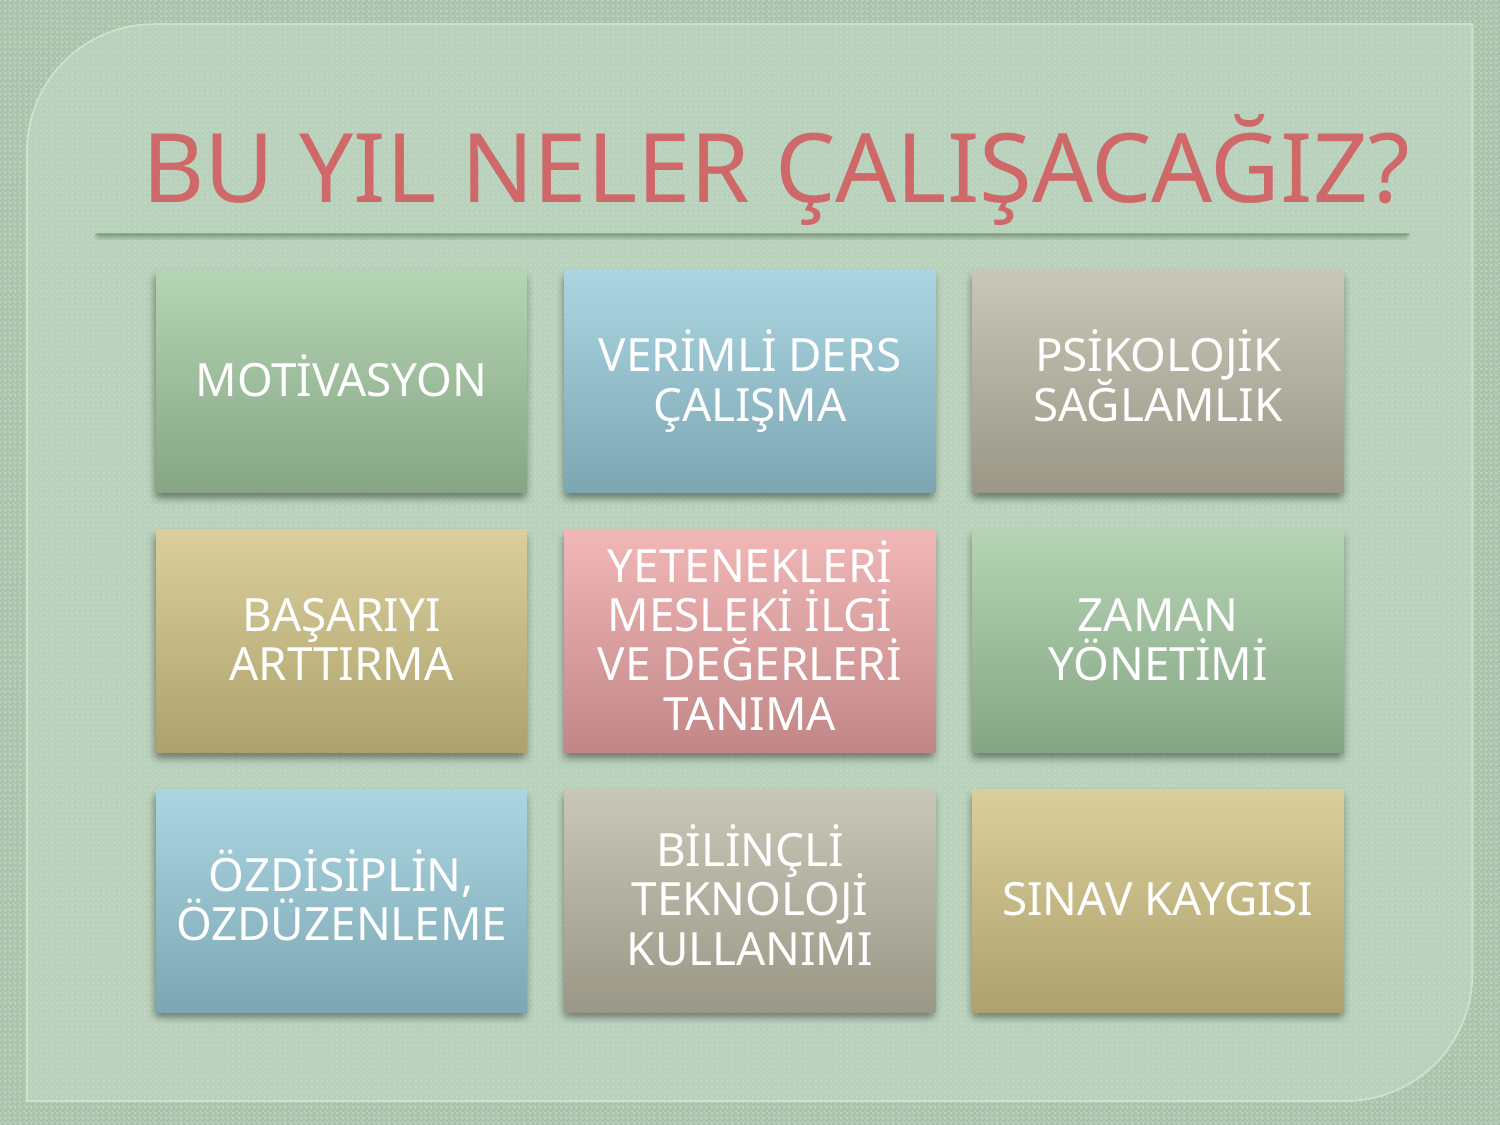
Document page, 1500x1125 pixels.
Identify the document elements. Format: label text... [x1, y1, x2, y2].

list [74, 269, 1426, 1013]
title BU YIL NELER ÇALIŞACAĞIZ? [75, 41, 1425, 230]
